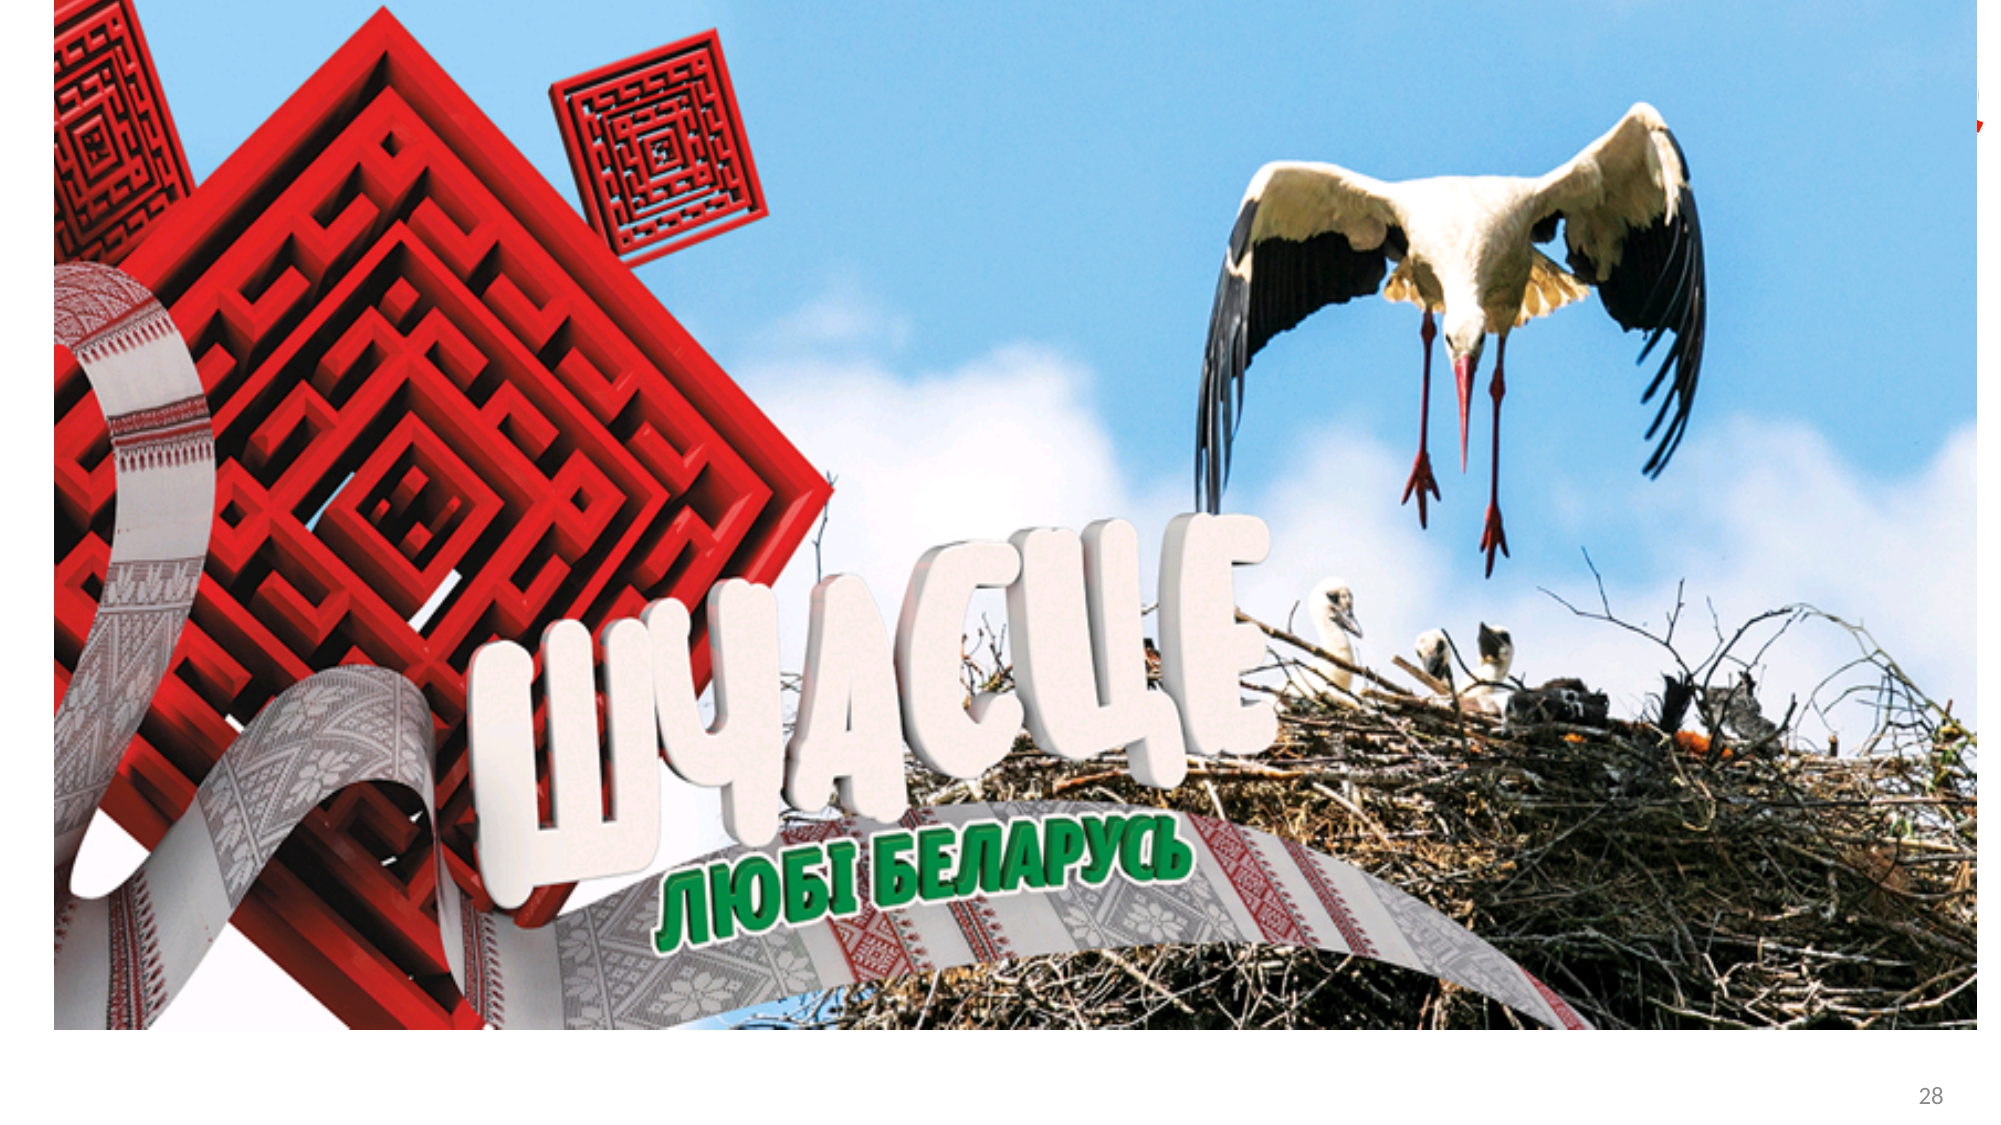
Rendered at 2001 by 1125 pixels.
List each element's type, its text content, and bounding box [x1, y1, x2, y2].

slide_number 28 [1606, 1069, 1960, 1119]
picture [54, 0, 1985, 1030]
